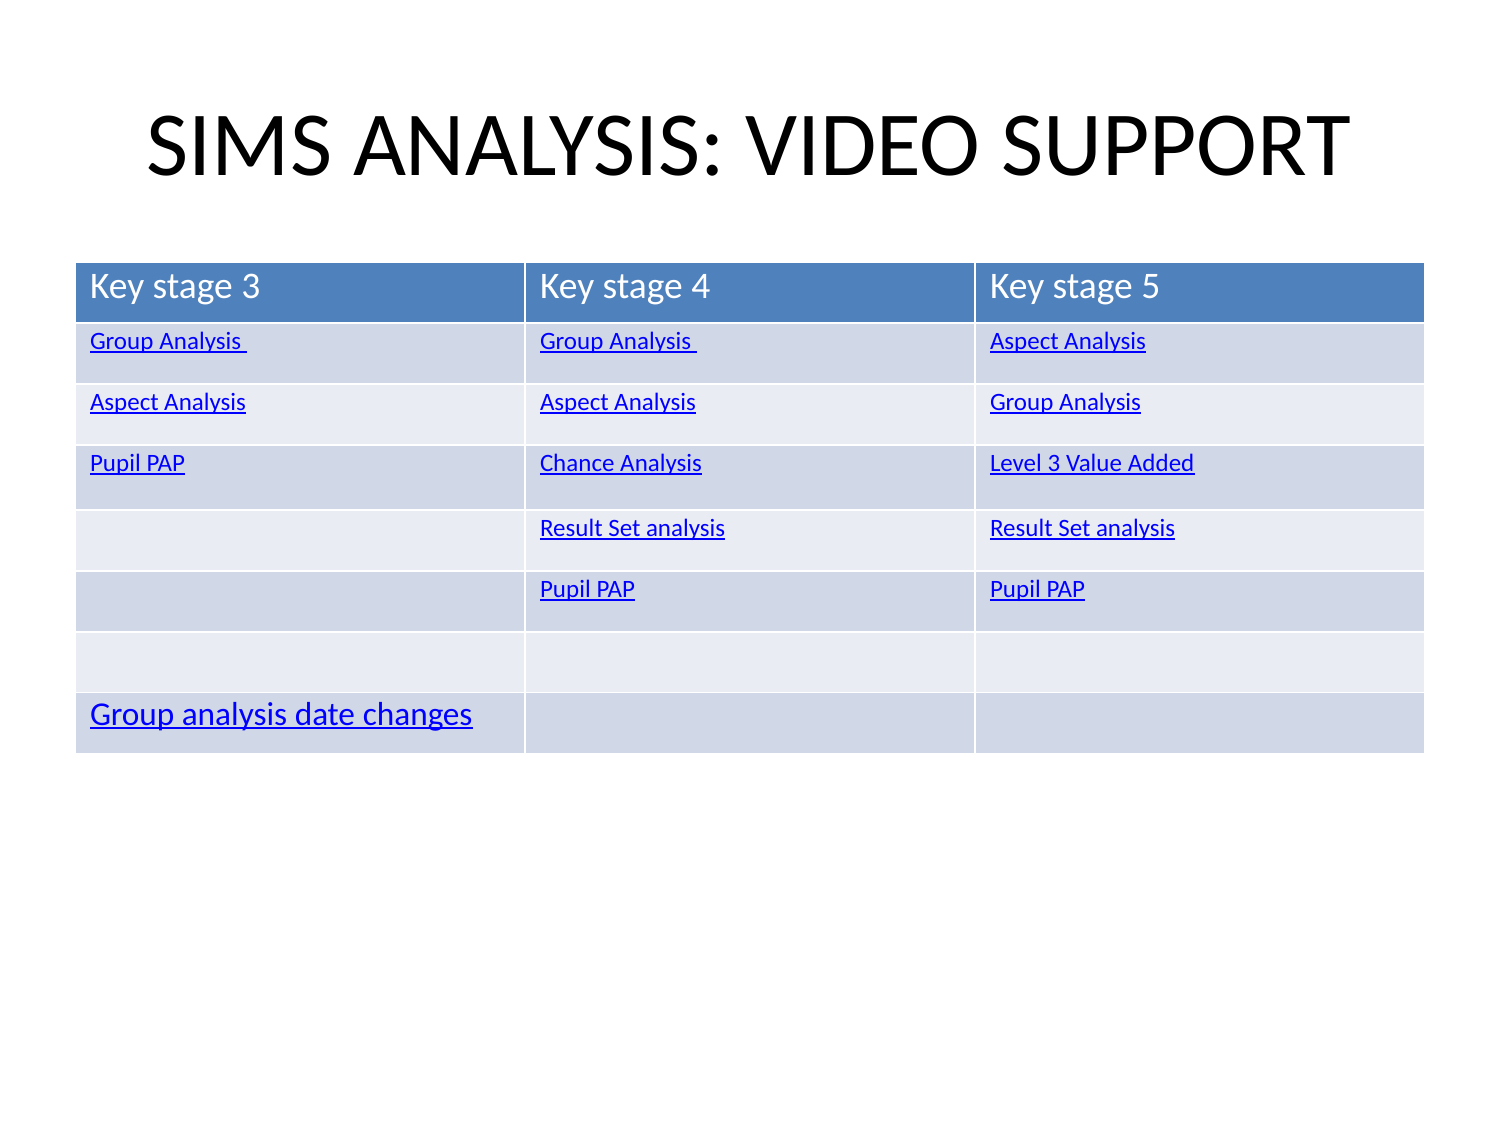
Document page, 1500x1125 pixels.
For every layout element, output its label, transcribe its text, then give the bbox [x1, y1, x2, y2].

table_cell [526, 693, 974, 753]
table_cell [526, 633, 974, 692]
table_cell [976, 633, 1424, 692]
table_cell Aspect Analysis [526, 385, 974, 444]
table_cell Group analysis date changes [76, 693, 524, 753]
table_cell Result Set analysis [976, 511, 1424, 570]
table_cell Group Analysis [976, 385, 1424, 444]
title SIMS ANALYSIS: VIDEO SUPPORT [75, 45, 1425, 233]
table_cell Pupil PAP [976, 572, 1424, 631]
table_cell [76, 633, 524, 692]
table_header Key stage 4 [526, 263, 974, 322]
table_cell Level 3 Value Added [976, 446, 1424, 509]
table_header Key stage 5 [976, 263, 1424, 322]
table_cell [976, 693, 1424, 753]
table_cell Aspect Analysis [76, 385, 524, 444]
table_cell Result Set analysis [526, 511, 974, 570]
table_cell Group Analysis [526, 324, 974, 383]
table_cell [76, 511, 524, 570]
table_cell Group Analysis [76, 324, 524, 383]
table_cell Pupil PAP [76, 446, 524, 509]
table_cell Pupil PAP [526, 572, 974, 631]
table_cell Chance Analysis [526, 446, 974, 509]
table_header Key stage 3 [76, 263, 524, 322]
table_cell [76, 572, 524, 631]
table_cell Aspect Analysis [976, 324, 1424, 383]
